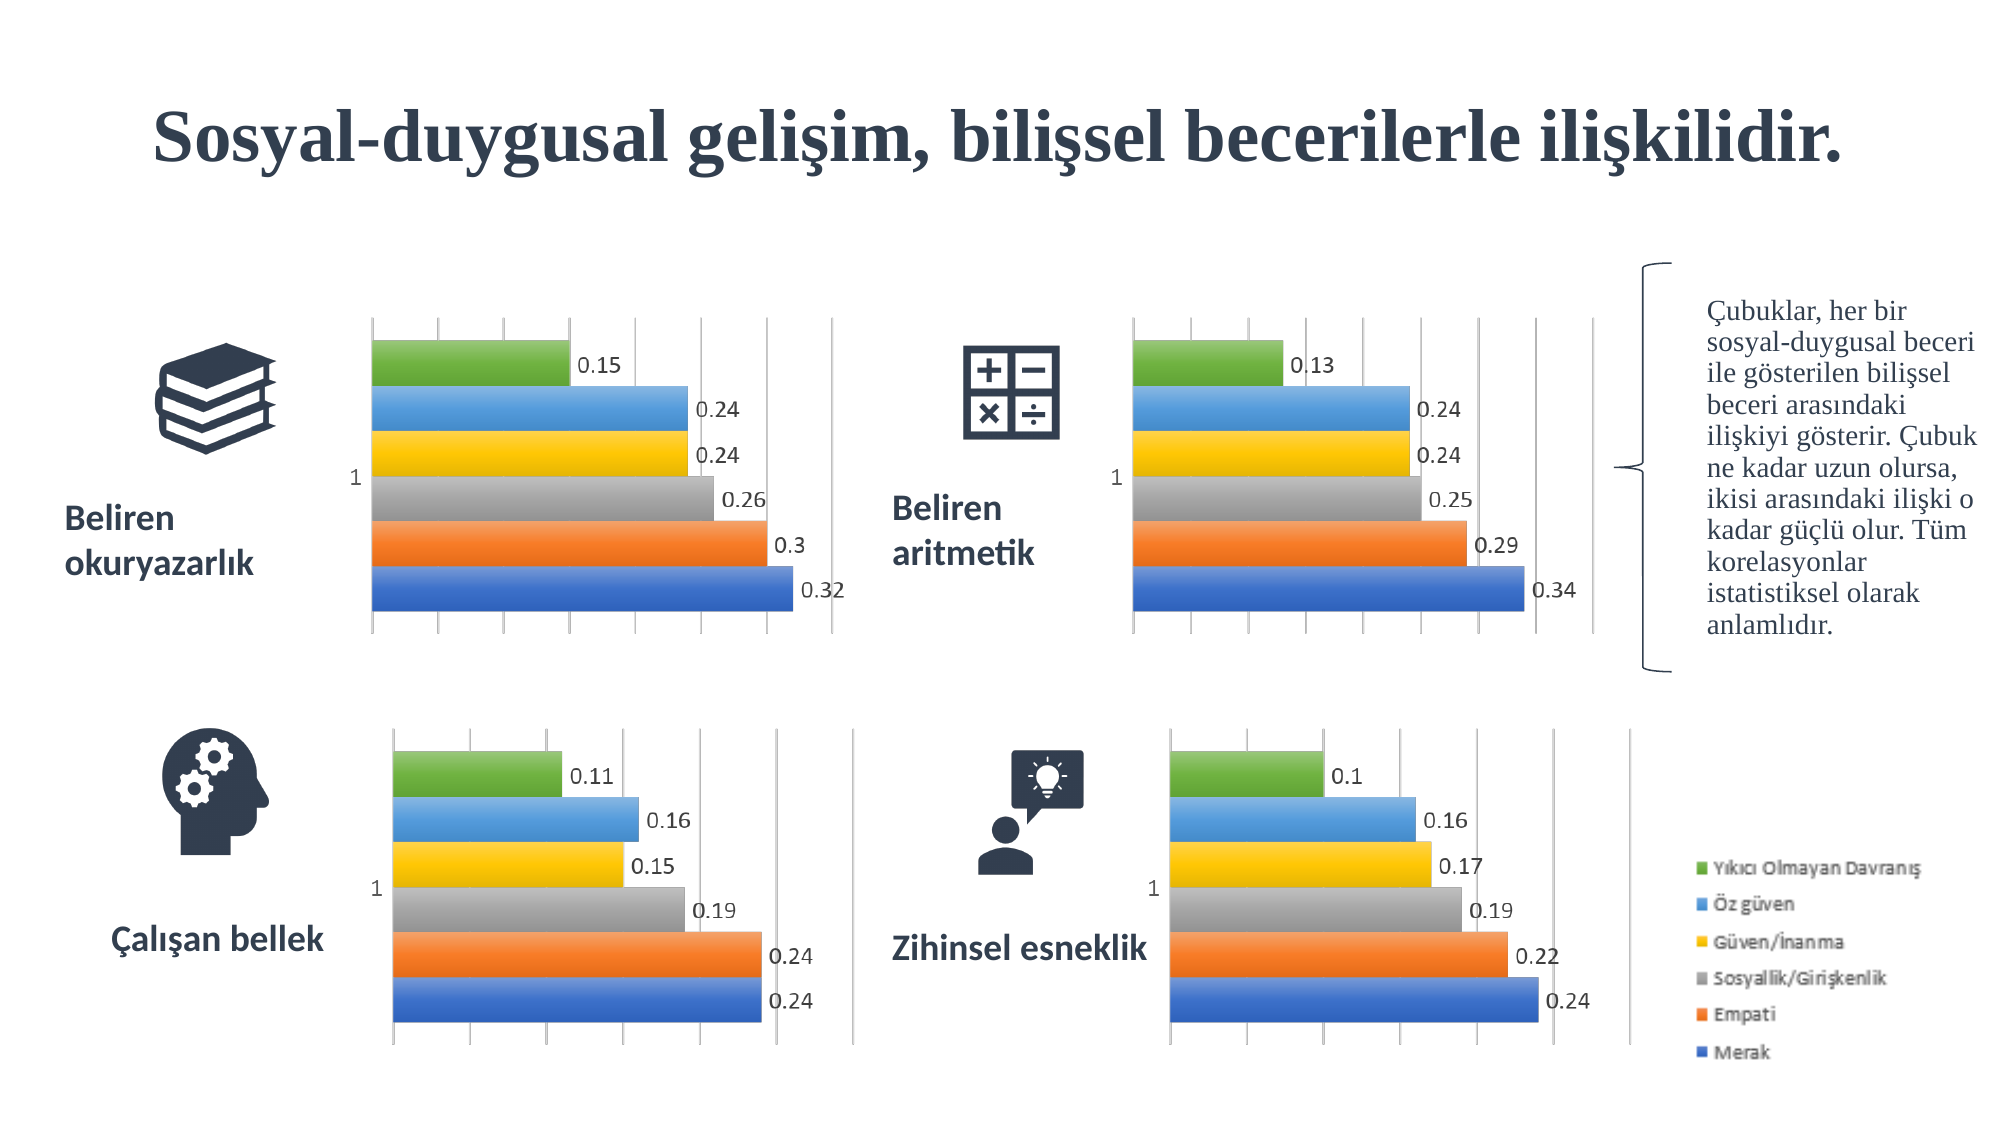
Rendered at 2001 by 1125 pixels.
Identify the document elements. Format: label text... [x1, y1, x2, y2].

picture [955, 736, 1107, 887]
picture [139, 719, 291, 870]
text_box Çalışan bellek [96, 906, 342, 967]
text_box Zihinsel esneklik [878, 914, 1121, 975]
picture [328, 296, 853, 655]
picture [1691, 856, 1928, 1066]
picture [950, 330, 1076, 456]
title Sosyal-duygusal gelişim, bilişsel becerilerle ilişkilidir. [137, 59, 1928, 215]
picture [1089, 296, 1615, 655]
list Çubuklar, her bir sosyal-duygusal beceri ile gösterilen bilişsel beceri arasındaki ilişkiyi gösterir. Çubuk ne kadar uzun olursa, ikisi arasındaki ilişki o kadar güçlü olur. Tüm korelasyonlar istatistiksel olarak anlamlıdır. [1691, 287, 1999, 645]
picture [348, 707, 874, 1066]
text_box Beliren okuryazarlık [49, 484, 323, 590]
picture [1126, 707, 1652, 1066]
picture [146, 330, 284, 467]
text_box Beliren aritmetik [877, 475, 1084, 581]
text_box [1619, 263, 1672, 672]
